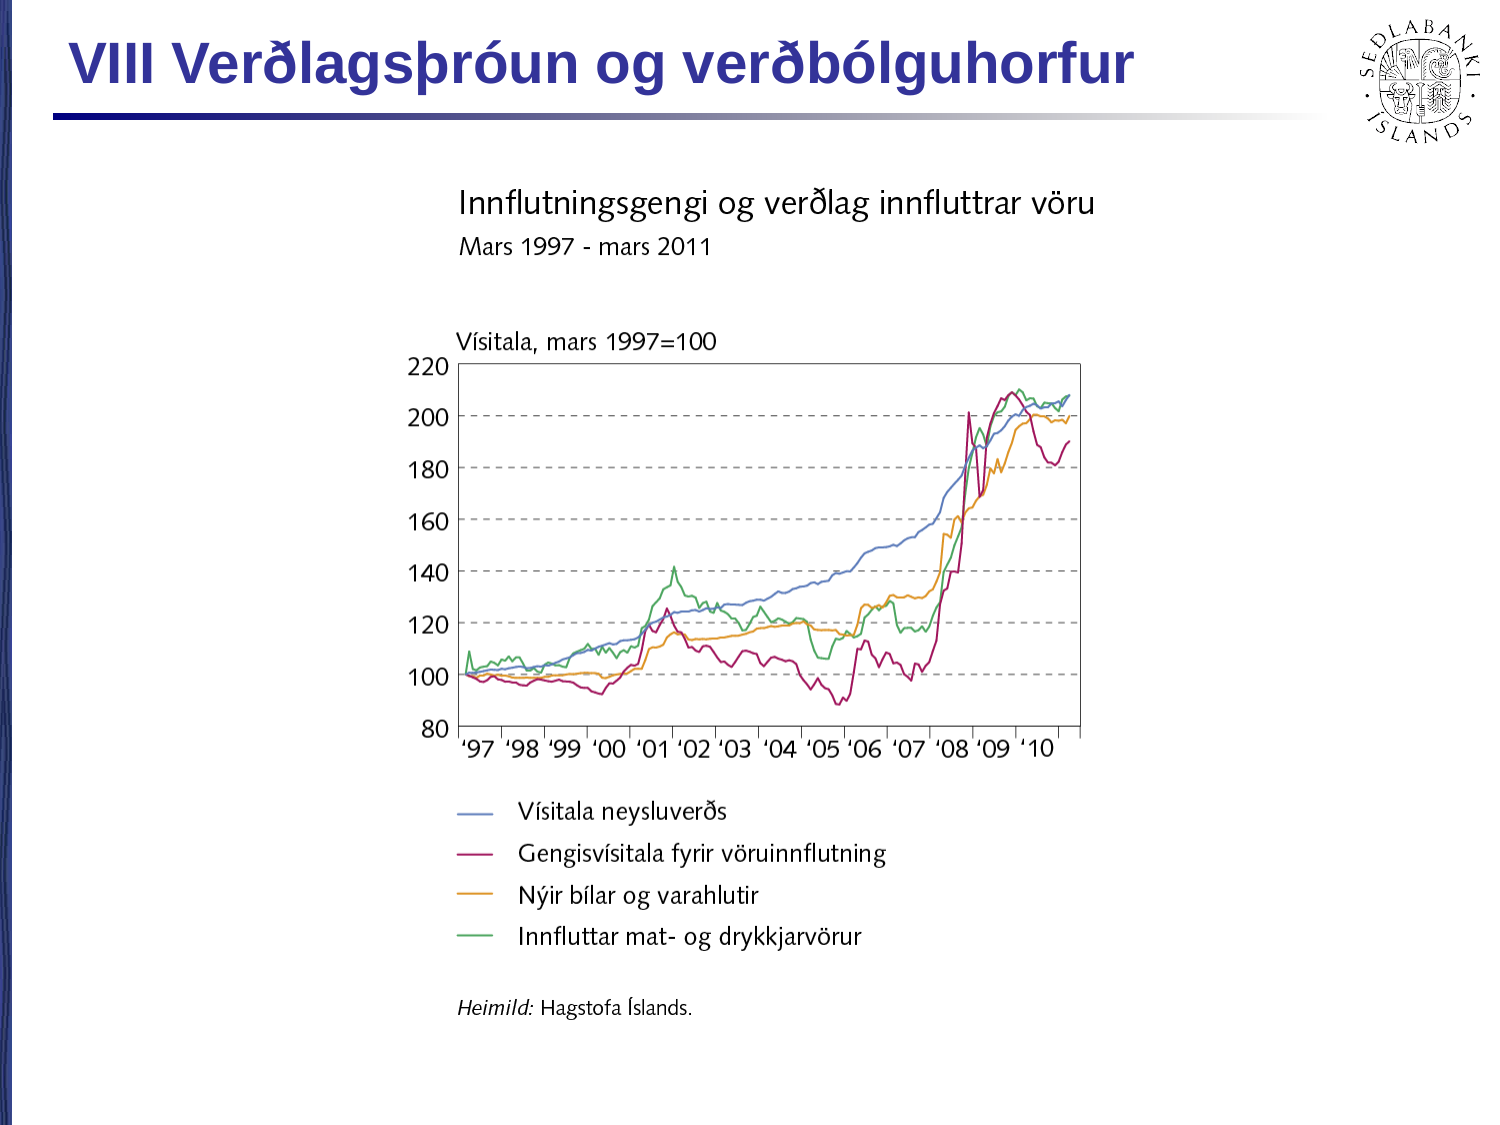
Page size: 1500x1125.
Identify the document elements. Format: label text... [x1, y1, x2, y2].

picture [1357, 18, 1482, 149]
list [406, 186, 1106, 1021]
picture [0, 0, 12, 1125]
title VIII Verðlagsþróun og verðbólguhorfur [52, 10, 1330, 111]
